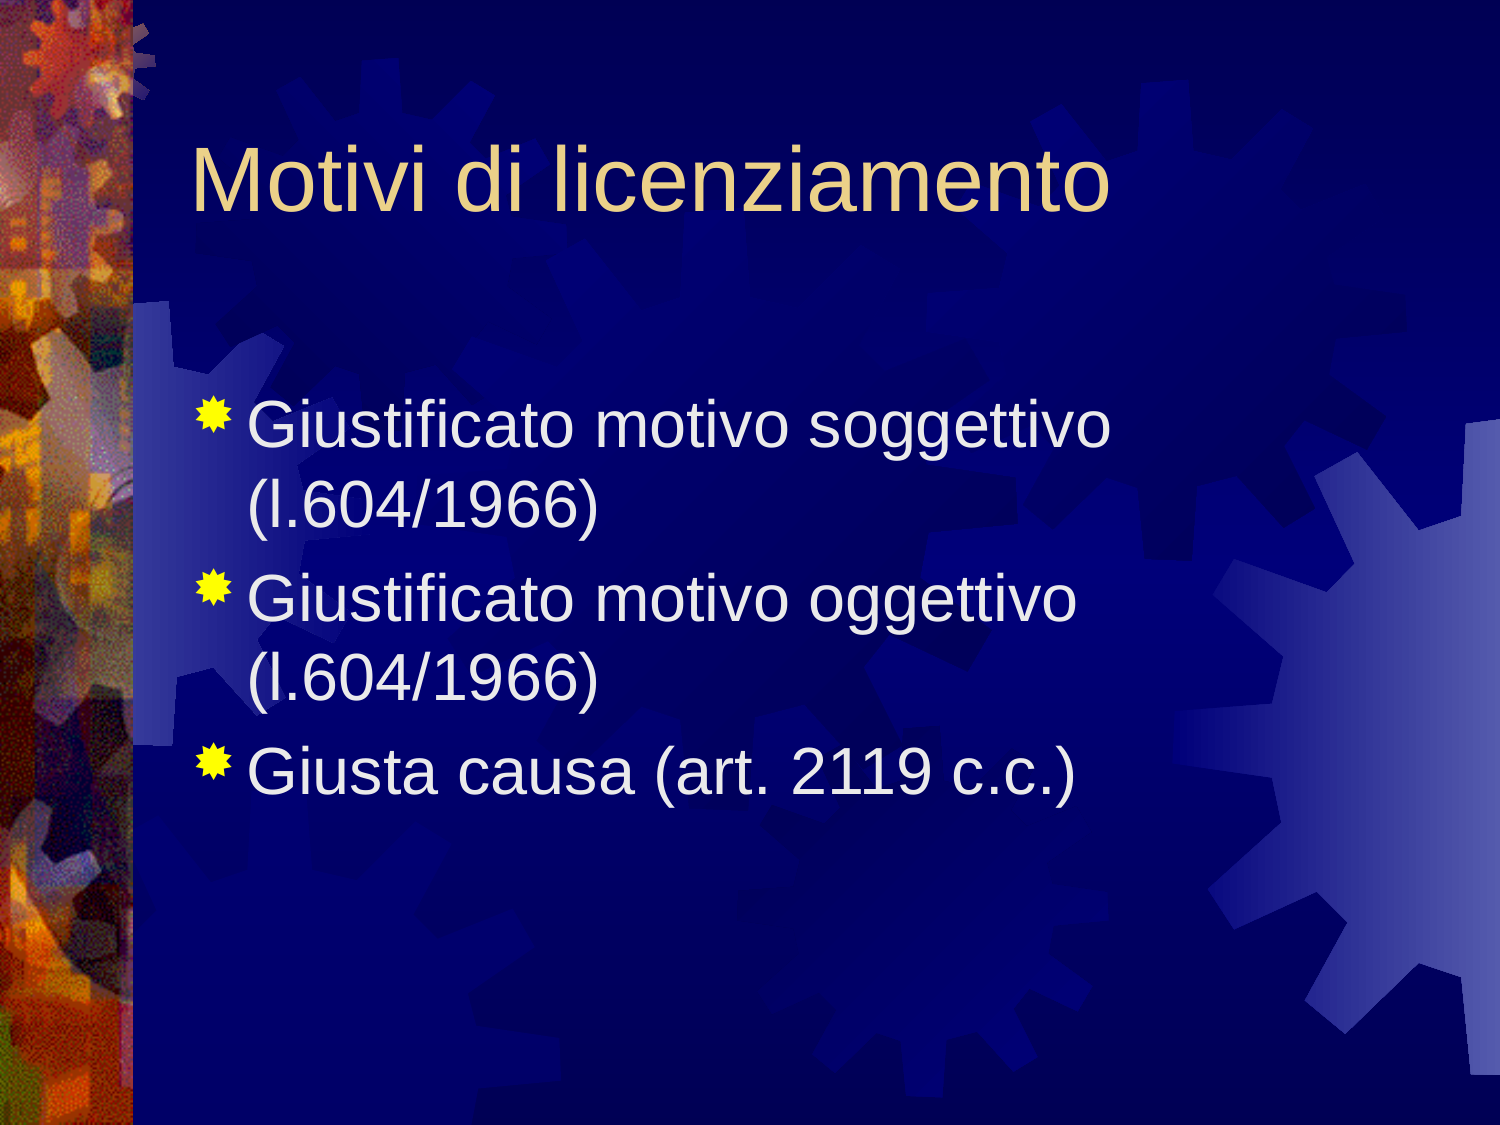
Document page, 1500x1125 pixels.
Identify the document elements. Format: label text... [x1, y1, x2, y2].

picture [0, 0, 133, 1125]
list Giustificato motivo soggettivo (l.604/1966) Giustificato motivo oggettivo (l.604/1966) Giusta causa (art. 2119 c.c.) [174, 373, 1450, 924]
title Motivi di licenziamento [174, 50, 1450, 238]
